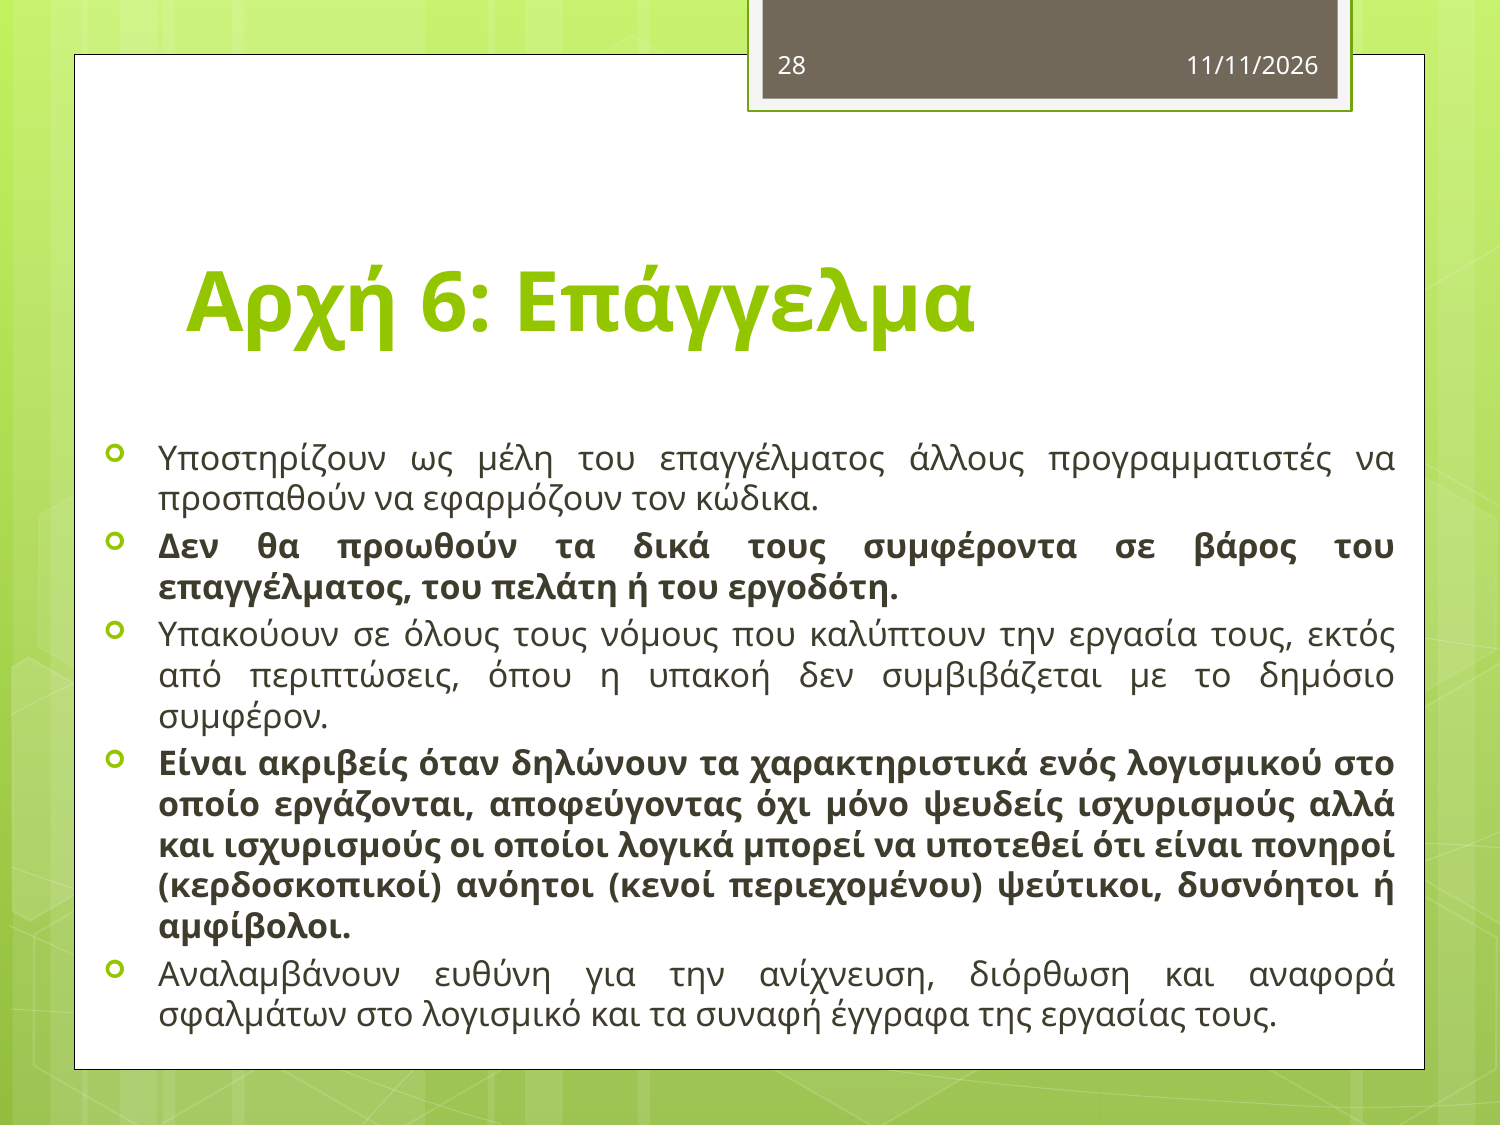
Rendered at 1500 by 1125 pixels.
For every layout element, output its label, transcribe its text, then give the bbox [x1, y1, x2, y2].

title Αρχή 6: Επάγγελμα [171, 168, 1324, 357]
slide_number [983, 36, 1334, 97]
slide_number 28 [762, 36, 982, 97]
list Υποστηρίζουν ως μέλη του επαγγέλματος άλλους προγραμματιστές να προσπαθούν να εφαρμόζουν τον κώδικα. Δεν θα προωθούν τα δικά τους συμφέροντα σε βάρος του επαγγέλματος, του πελάτη ή του εργοδότη. Υπακούουν σε όλους τους νόμους που καλύπτουν την εργασία τους, εκτός από περιπτώσεις, όπου η υπακοή δεν συμβιβάζεται με το δημόσιο συμφέρον. Είναι ακριβείς όταν δηλώνουν τα χαρακτηριστικά ενός λογισμικού στο οποίο εργάζονται, αποφεύγοντας όχι μόνο ψευδείς ισχυρισμούς αλλά και ισχυρισμούς οι οποίοι λογικά μπορεί να υποτεθεί ότι είναι πονηροί (κερδοσκοπικοί) ανόητοι (κενοί περιεχομένου) ψεύτικοι, δυσνόητοι ή αμφίβολοι. Αναλαμβάνουν ευθύνη για την ανίχνευση, διόρθωση και αναφορά σφαλμάτων στο λογισμικό και τα συναφή έγγραφα της εργασίας τους. [88, 381, 1412, 1047]
